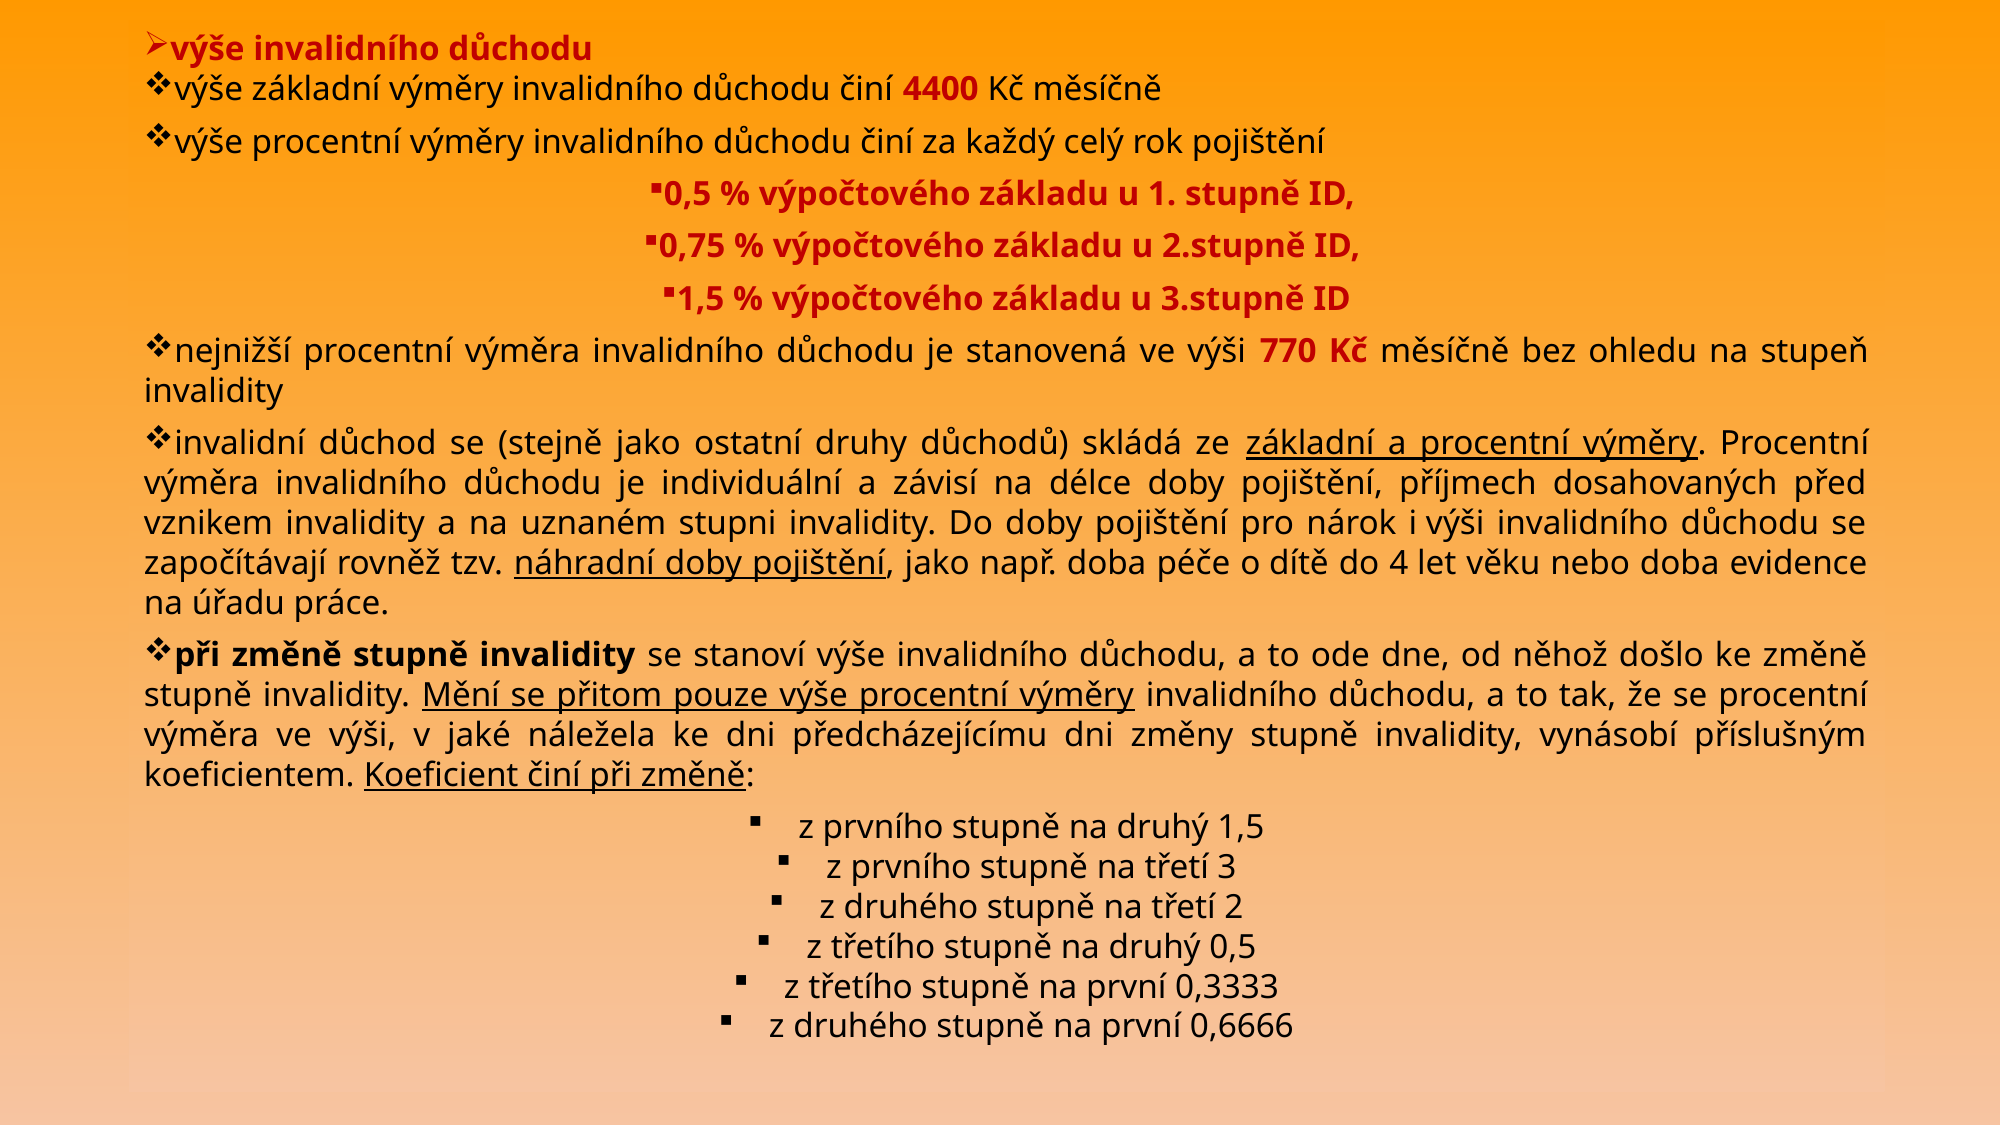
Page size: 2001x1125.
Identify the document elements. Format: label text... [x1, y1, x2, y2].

subtitle výše invalidního důchodu výše základní výměry invalidního důchodu činí 4400 Kč měsíčně výše procentní výměry invalidního důchodu činí za každý celý rok pojištění 0,5 % výpočtového základu u 1. stupně ID, 0,75 % výpočtového základu u 2.stupně ID, 1,5 % výpočtového základu u 3.stupně ID nejnižší procentní výměra invalidního důchodu je stanovená ve výši 770 Kč měsíčně bez ohledu na stupeň invalidity invalidní důchod se (stejně jako ostatní druhy důchodů) skládá ze základní a procentní výměry. Procentní výměra invalidního důchodu je individuální a závisí na délce doby pojištění, příjmech dosahovaných před vznikem invalidity a na uznaném stupni invalidity. Do doby pojištění pro nárok i výši invalidního důchodu se započítávají rovněž tzv. náhradní doby pojištění, jako např. doba péče o dítě do 4 let věku nebo doba evidence na úřadu práce. při změně stupně invalidity se stanoví výše invalidního důchodu, a to ode dne, od něhož došlo ke změně stupně invalidity. Mění se přitom pouze výše procentní výměry invalidního důchodu, a to tak, že se procentní výměra ve výši, v jaké náležela ke dni předcházejícímu dni změny stupně invalidity, vynásobí příslušným koeficientem. Koeficient činí při změně: z prvního stupně na druhý 1,5 z prvního stupně na třetí 3 z druhého stupně na třetí 2 z třetího stupně na druhý 0,5 z třetího stupně na první 0,3333 z druhého stupně na první 0,6666 [128, 20, 1885, 1092]
